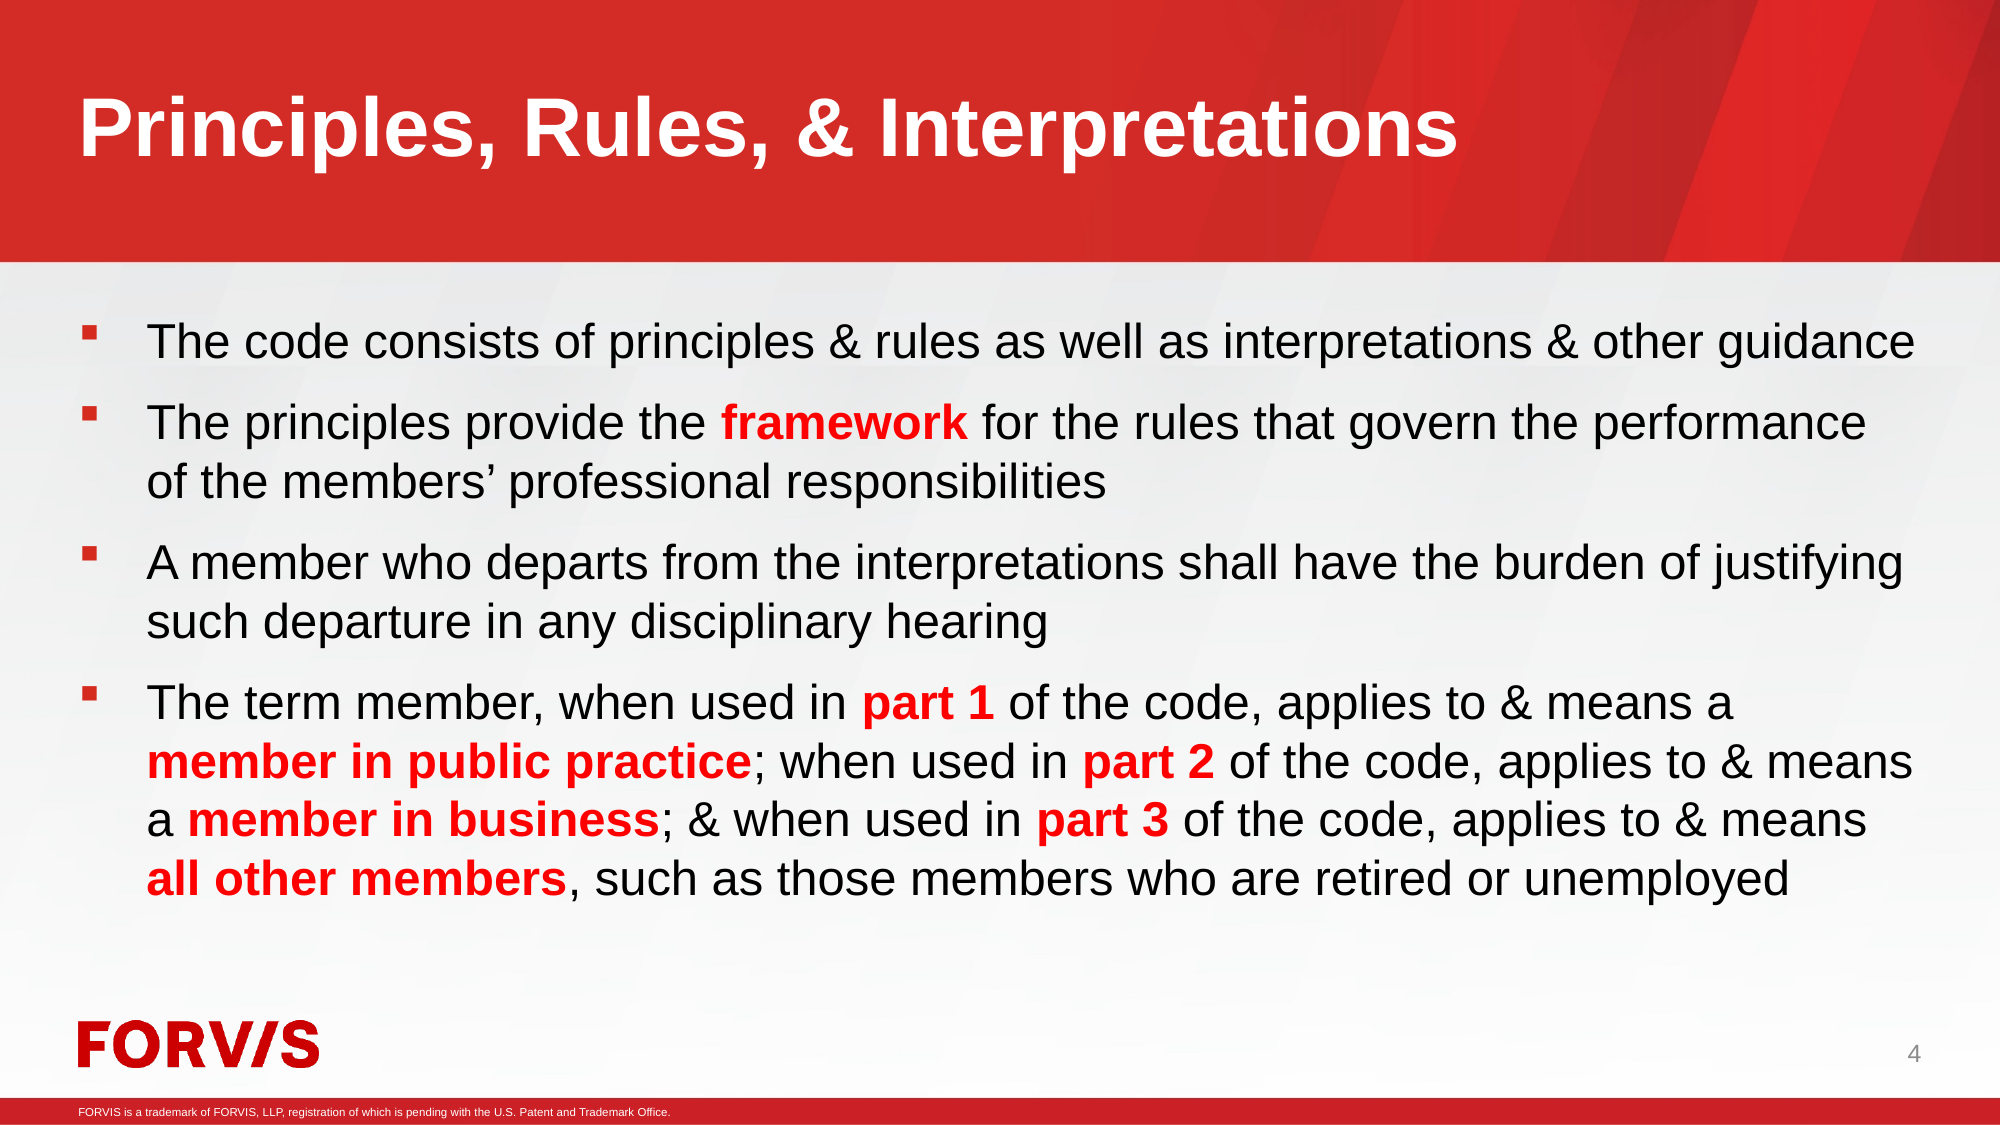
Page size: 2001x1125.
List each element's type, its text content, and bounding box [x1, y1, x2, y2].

list The code consists of principles & rules as well as interpretations & other guidance The principles provide the framework for the rules that govern the performance of the members’ professional responsibilities A member who departs from the interpretations shall have the burden of justifying such departure in any disciplinary hearing The term member, when used in part 1 of the code, applies to & means a member in public practice; when used in part 2 of the code, applies to & means a member in business; & when used in part 3 of the code, applies to & means all other members, such as those members who are retired or unemployed [78, 301, 1922, 991]
title Principles, Rules, & Interpretations [78, 0, 1922, 259]
slide_number 4 [1471, 1046, 1922, 1068]
picture [0, 0, 2000, 1125]
